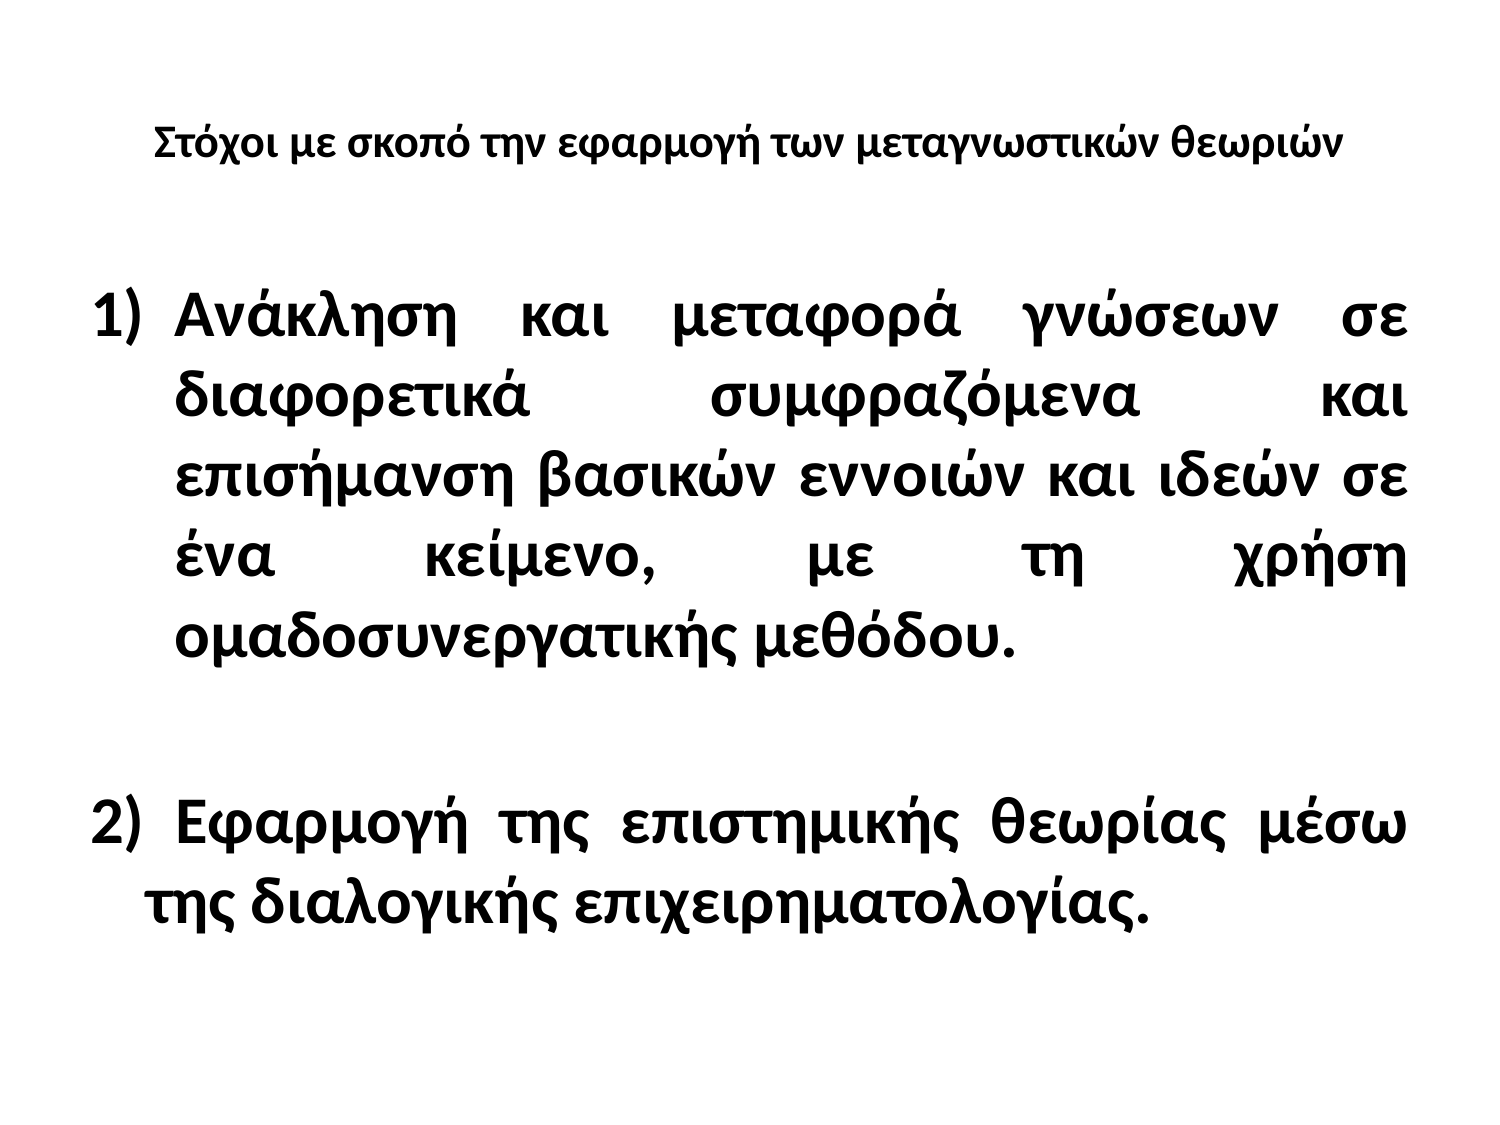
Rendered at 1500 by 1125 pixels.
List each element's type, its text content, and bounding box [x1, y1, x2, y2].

list Ανάκληση και μεταφορά γνώσεων σε διαφορετικά συμφραζόμενα και επισήμανση βασικών εννοιών και ιδεών σε ένα κείμενο, με τη χρήση ομαδοσυνεργατικής μεθόδου. 2) Εφαρμογή της επιστημικής θεωρίας μέσω της διαλογικής επιχειρηματολογίας. [75, 262, 1425, 1005]
title Στόχοι με σκοπό την εφαρμογή των μεταγνωστικών θεωριών [75, 45, 1425, 233]
